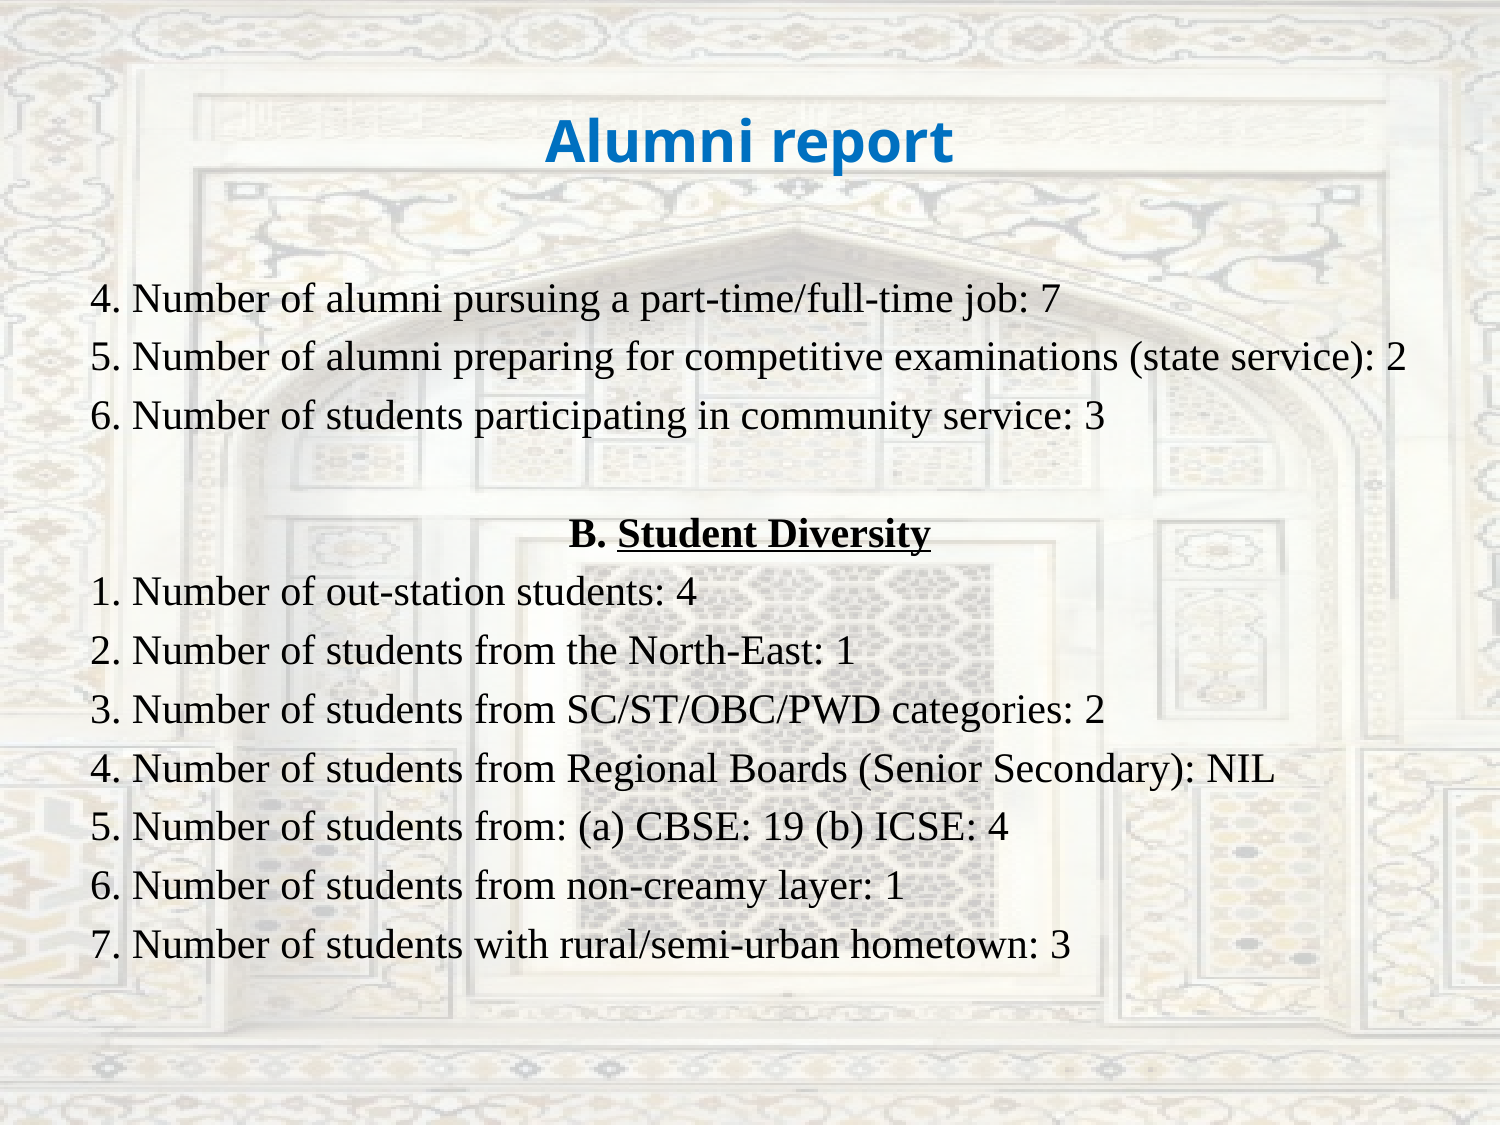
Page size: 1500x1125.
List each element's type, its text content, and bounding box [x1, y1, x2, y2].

list 4. Number of alumni pursuing a part-time/full-time job: 7 5. Number of alumni preparing for competitive examinations (state service): 2 6. Number of students participating in community service: 3 B. Student Diversity 1. Number of out-station students: 4 2. Number of students from the North-East: 1 3. Number of students from SC/ST/OBC/PWD categories: 2 4. Number of students from Regional Boards (Senior Secondary): NIL 5. Number of students from: (a) CBSE: 19 (b) ICSE: 4 6. Number of students from non-creamy layer: 1 7. Number of students with rural/semi-urban hometown: 3 [75, 262, 1425, 1005]
title Alumni report [75, 45, 1425, 233]
